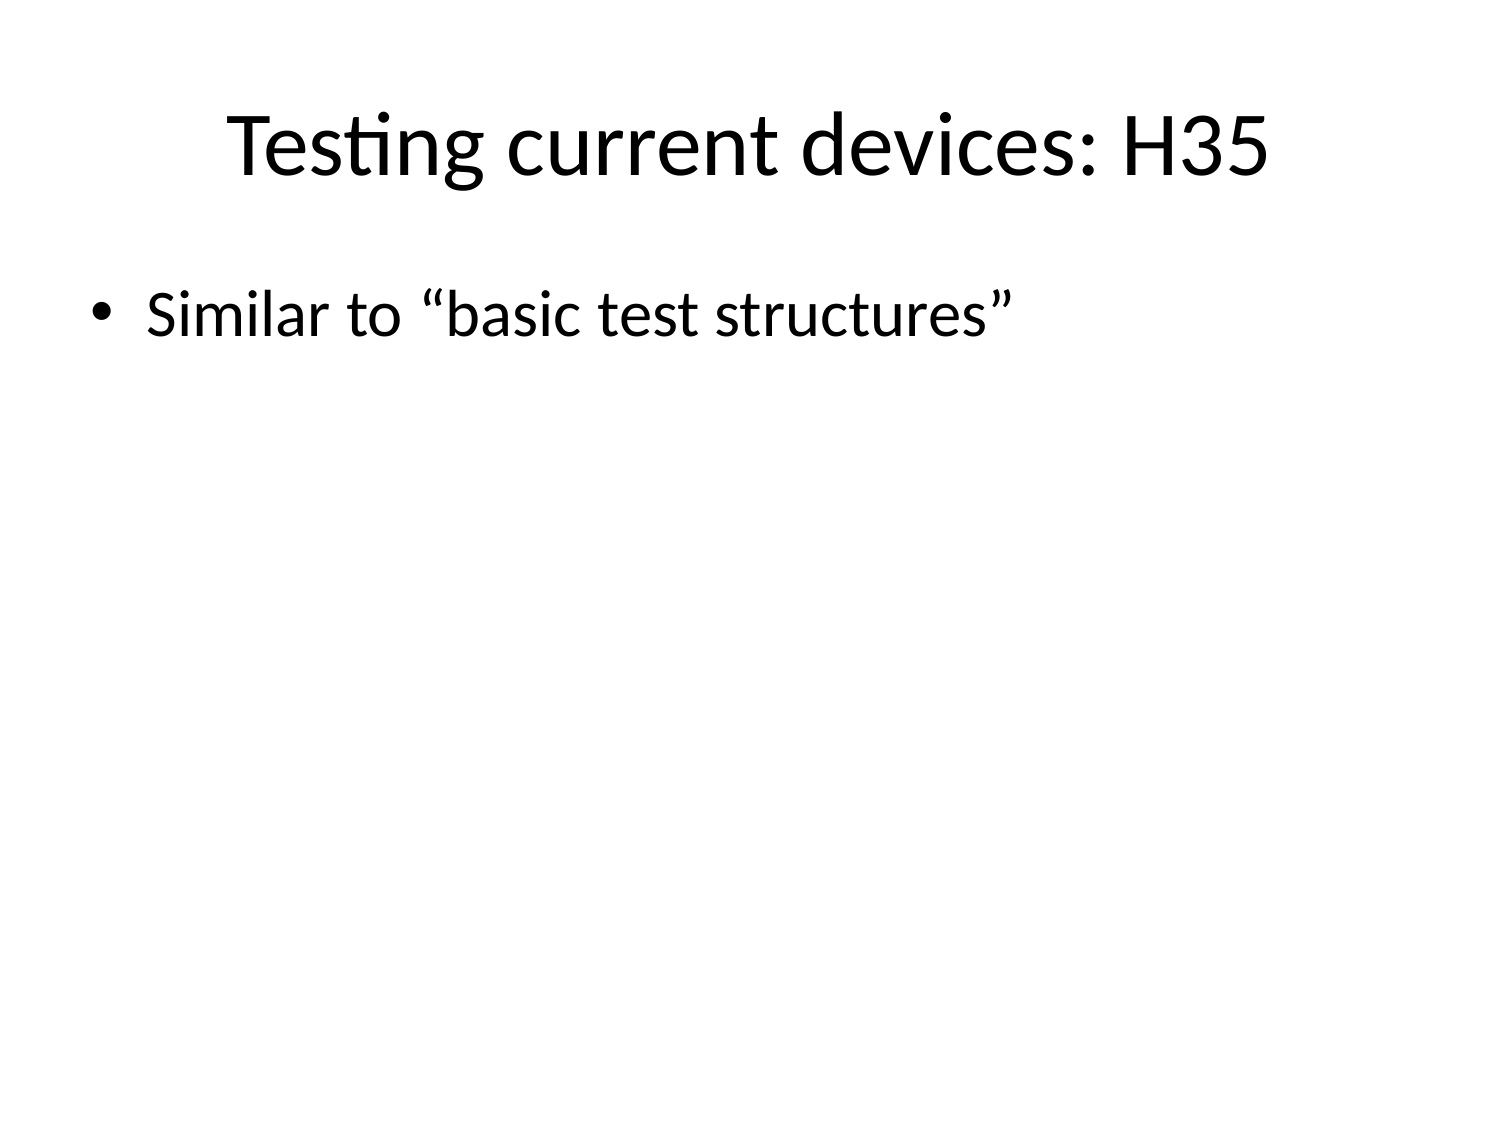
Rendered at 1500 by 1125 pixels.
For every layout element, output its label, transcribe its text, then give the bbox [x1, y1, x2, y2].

list Similar to “basic test structures” [75, 262, 1425, 1005]
title Testing current devices: H35 [75, 45, 1425, 233]
